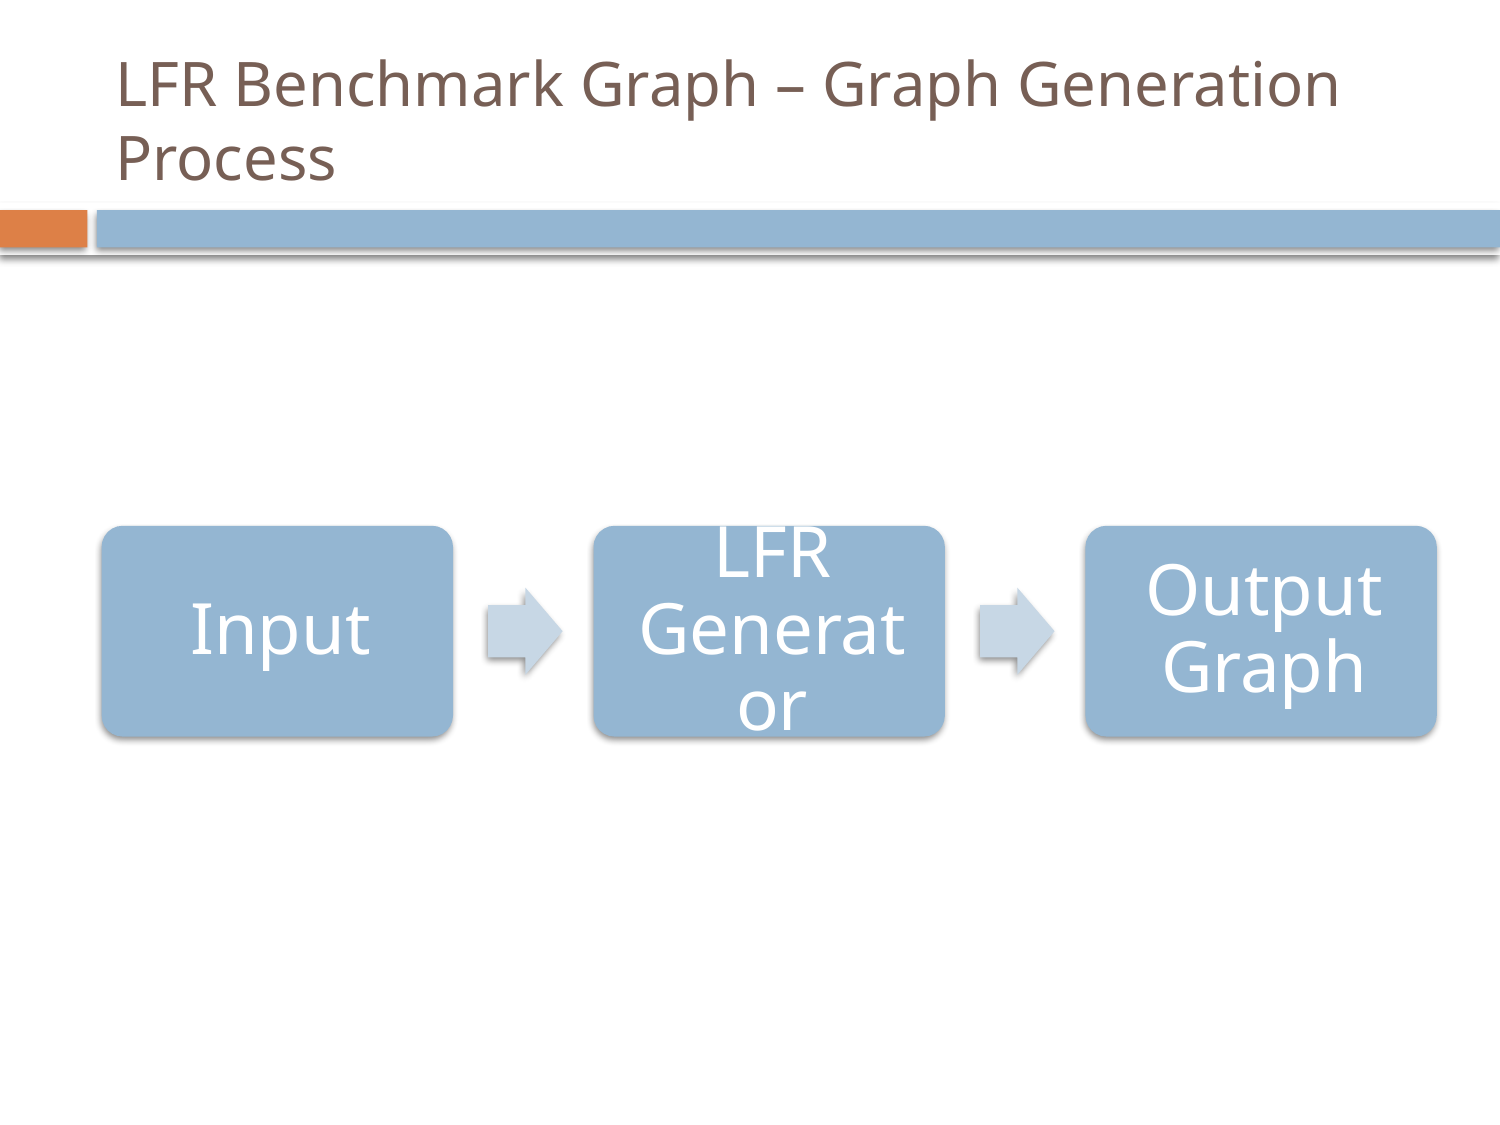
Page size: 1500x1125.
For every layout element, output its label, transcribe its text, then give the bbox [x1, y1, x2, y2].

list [100, 262, 1439, 1001]
title LFR Benchmark Graph – Graph Generation Process [100, 37, 1438, 200]
